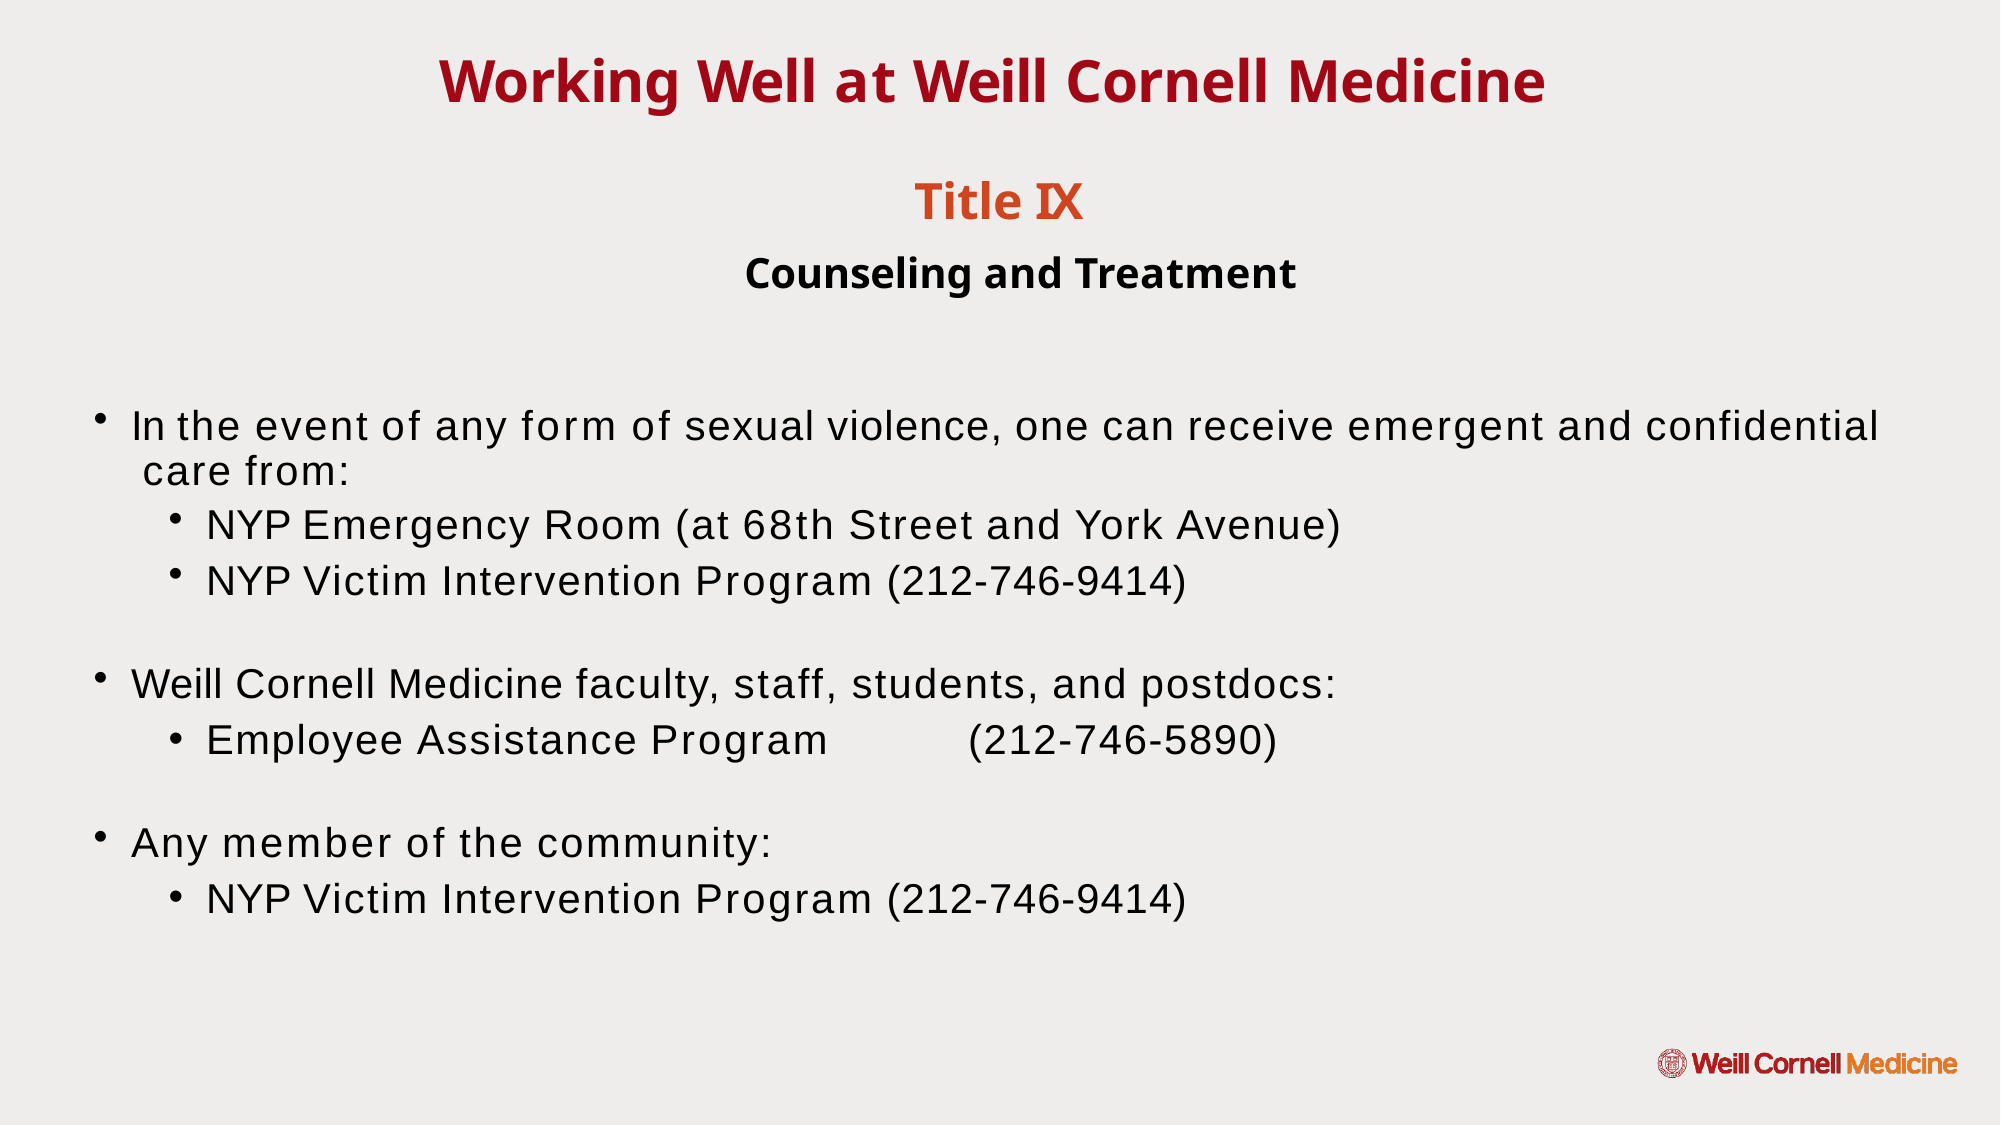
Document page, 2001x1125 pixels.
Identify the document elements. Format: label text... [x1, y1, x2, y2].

picture [1637, 1028, 1977, 1099]
title Working Well at Weill Cornell Medicine [437, 42, 1563, 146]
text_box Title IX Counseling and Treatment In the event of any form of sexual violence, one can receive emergent and confidential care from: NYP Emergency Room (at 68th Street and York Avenue) NYP Victim Intervention Program (212-746-9414) Weill Cornell Medicine faculty, staff, students, and postdocs: Employee Assistance Program (212-746-5890) Any member of the community: NYP Victim Intervention Program (212-746-9414) [91, 146, 1883, 922]
